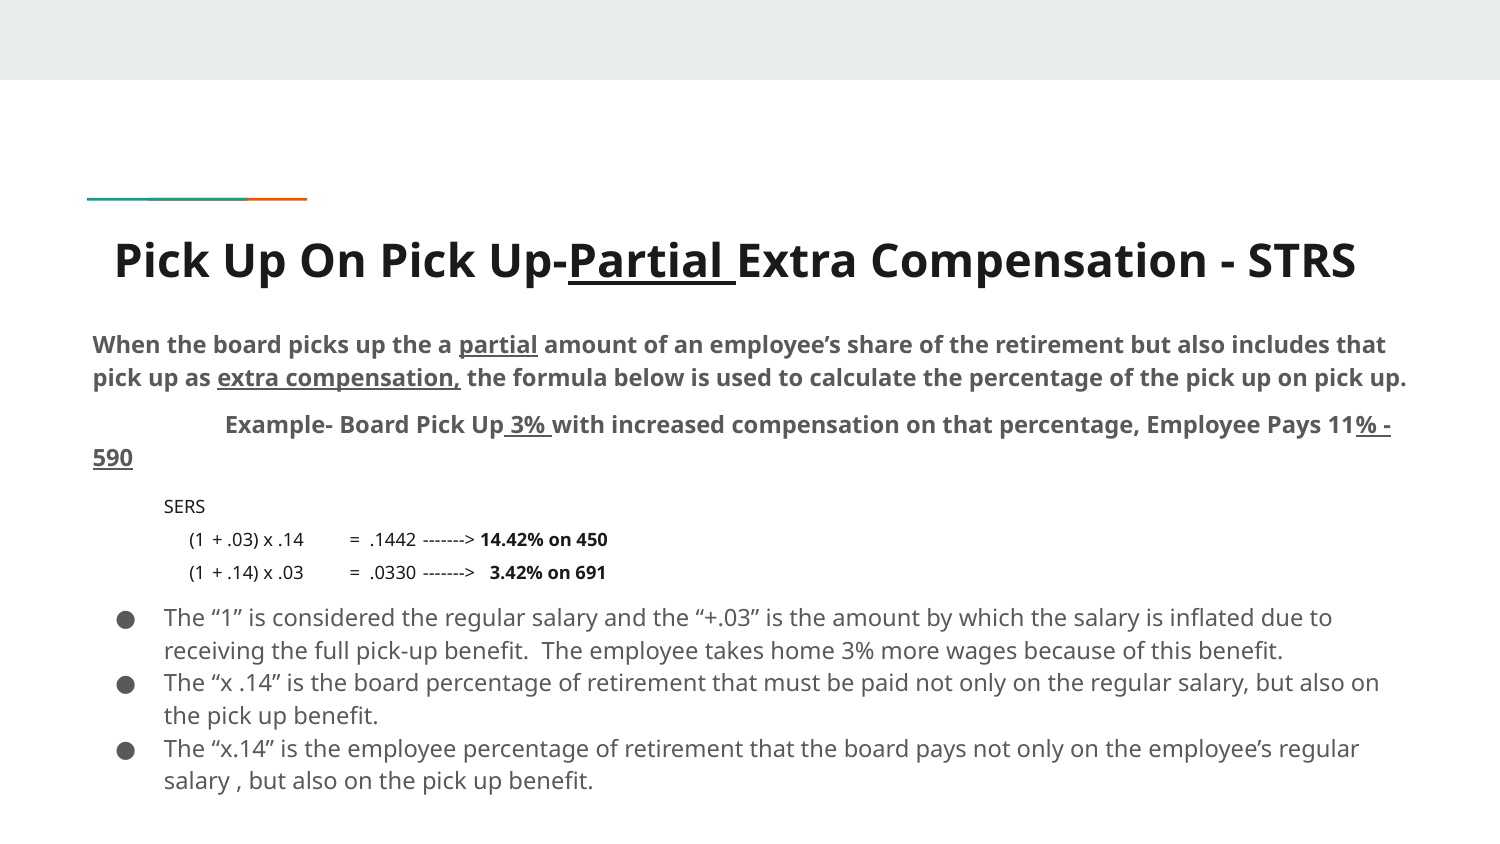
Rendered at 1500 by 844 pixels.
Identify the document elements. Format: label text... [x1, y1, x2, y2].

title Pick Up On Pick Up-Partial Extra Compensation - STRS [98, 216, 1381, 304]
list When the board picks up the a partial amount of an employee’s share of the retirement but also includes that pick up as extra compensation, the formula below is used to calculate the percentage of the pick up on pick up. Example- Board Pick Up 3% with increased compensation on that percentage, Employee Pays 11% -590 SERS (1 + .03) x .14 = .1442 -------> 14.42% on 450 (1 + .14) x .03 = .0330 -------> 3.42% on 691 The “1” is considered the regular salary and the “+.03” is the amount by which the salary is inflated due to receiving the full pick-up benefit. The employee takes home 3% more wages because of this benefit. The “x .14” is the board percentage of retirement that must be paid not only on the regular salary, but also on the pick up benefit. The “x.14” is the employee percentage of retirement that the board pays not only on the employee’s regular salary , but also on the pick up benefit. [77, 304, 1434, 817]
